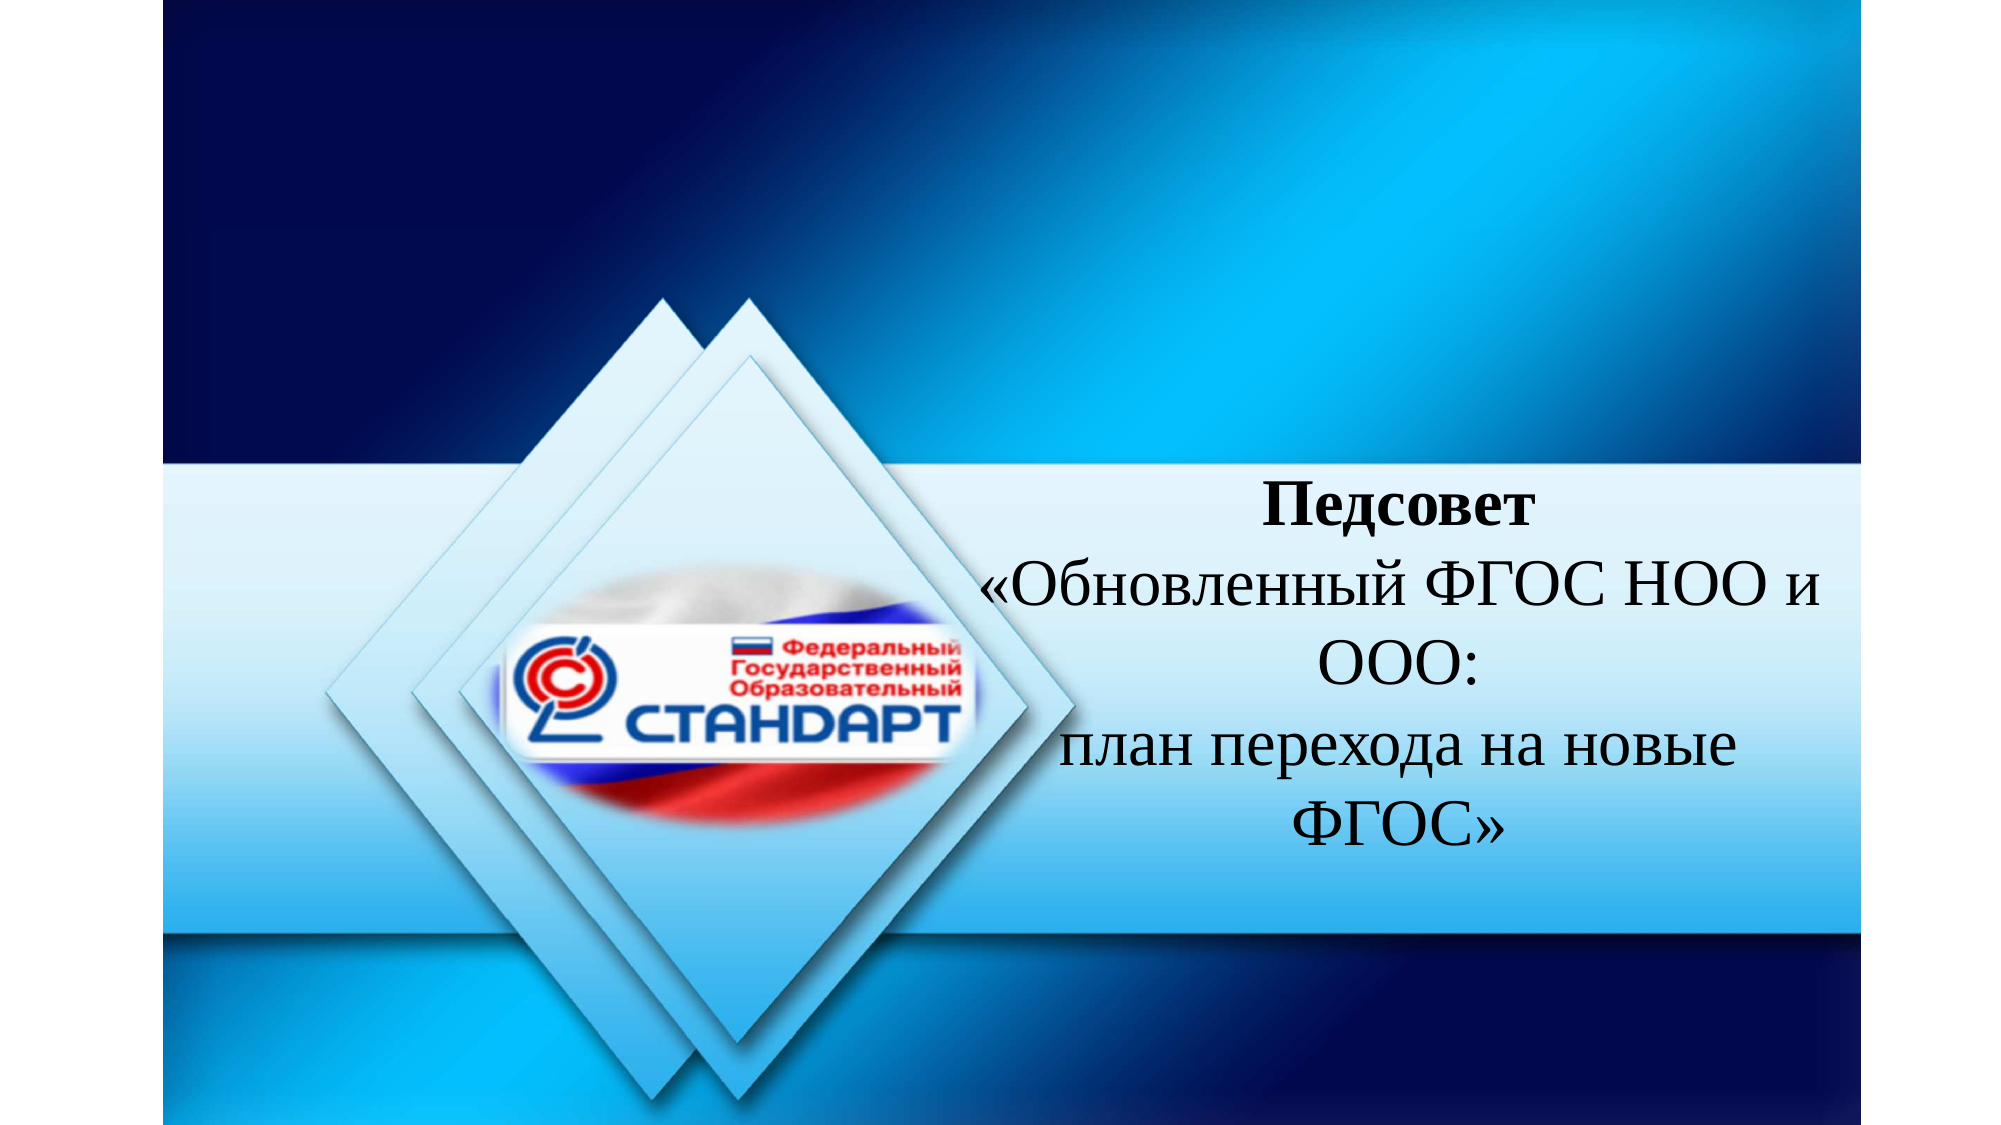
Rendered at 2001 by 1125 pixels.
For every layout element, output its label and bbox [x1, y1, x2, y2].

text_box [163, 0, 1861, 1125]
